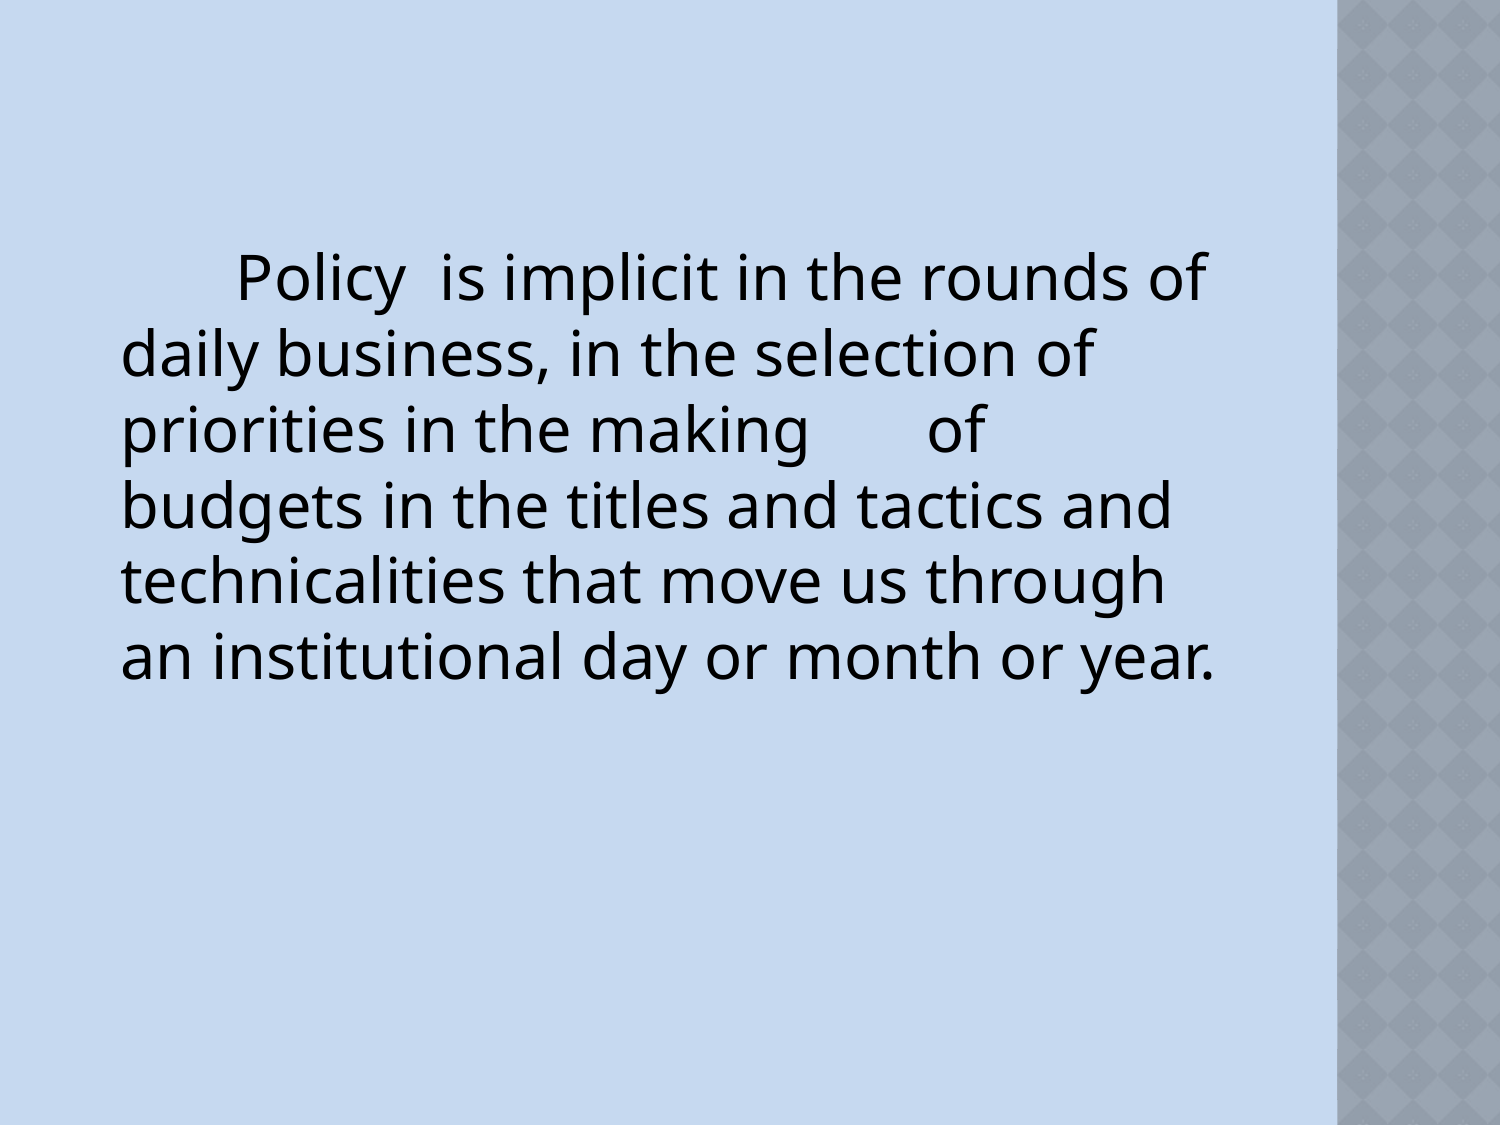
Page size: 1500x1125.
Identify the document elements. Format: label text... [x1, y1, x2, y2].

text_box Policy is implicit in the rounds of daily business, in the selection of priorities in the making of budgets in the titles and tactics and technicalities that move us through an institutional day or month or year. [105, 128, 1254, 961]
